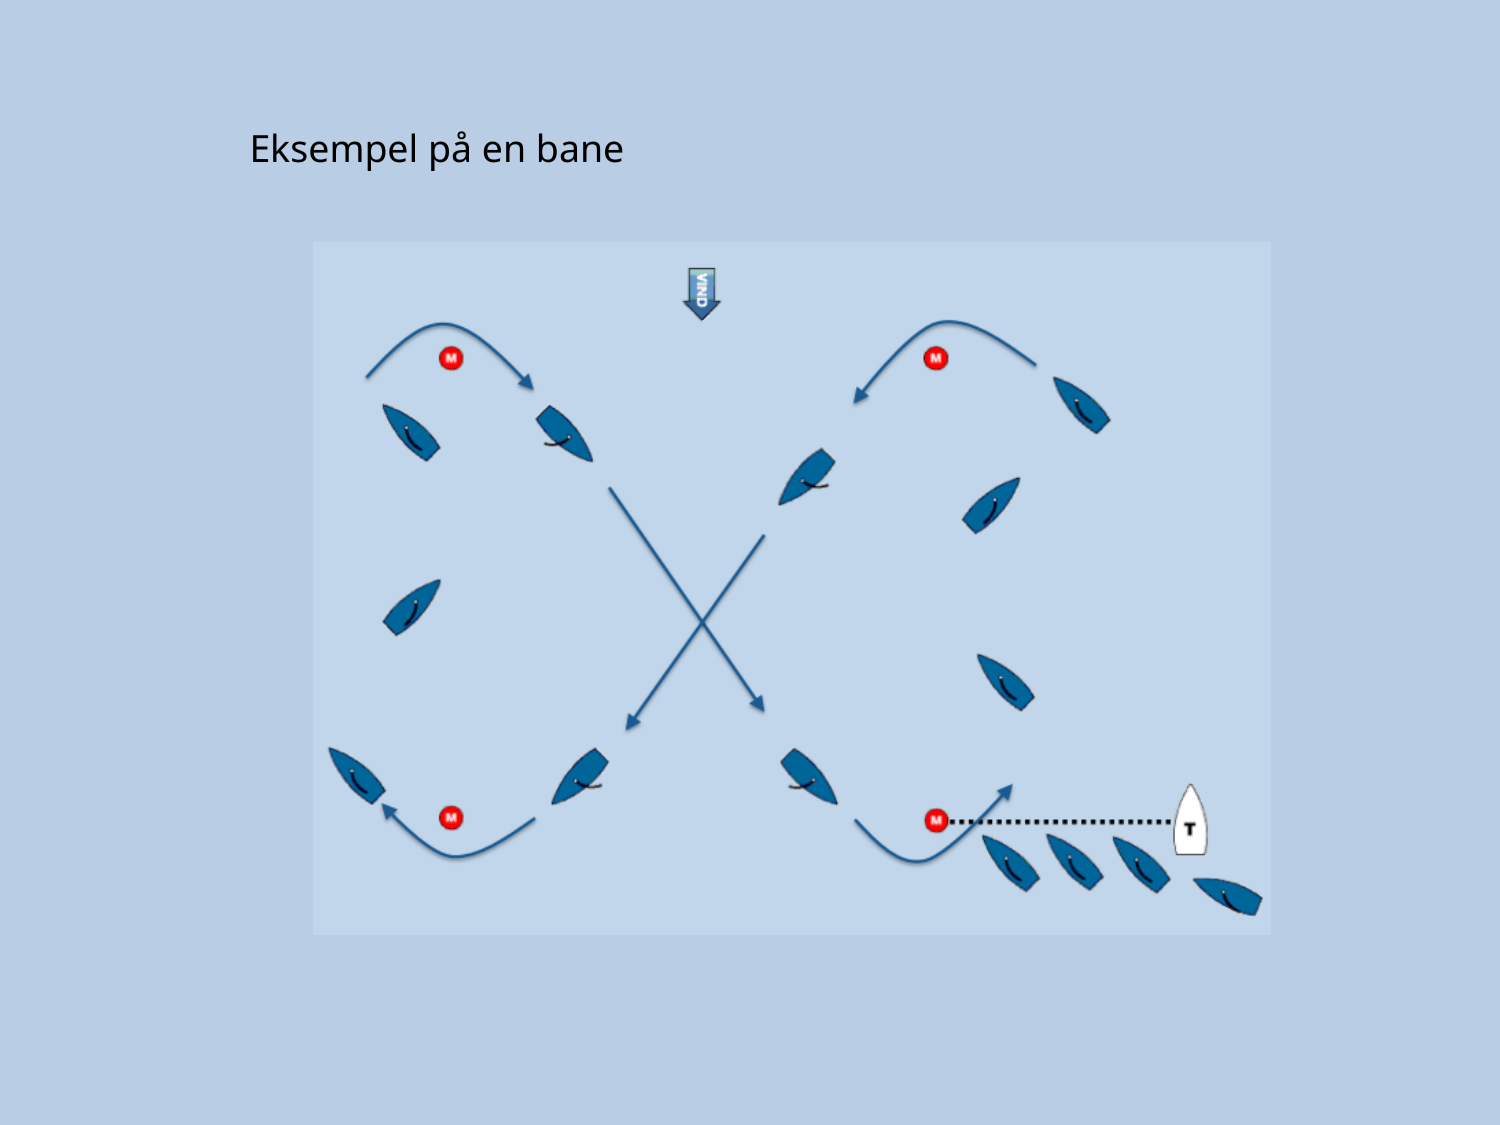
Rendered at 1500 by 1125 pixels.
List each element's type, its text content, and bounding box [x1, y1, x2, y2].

picture [313, 242, 1271, 936]
text_box Eksempel på en bane [234, 117, 640, 178]
